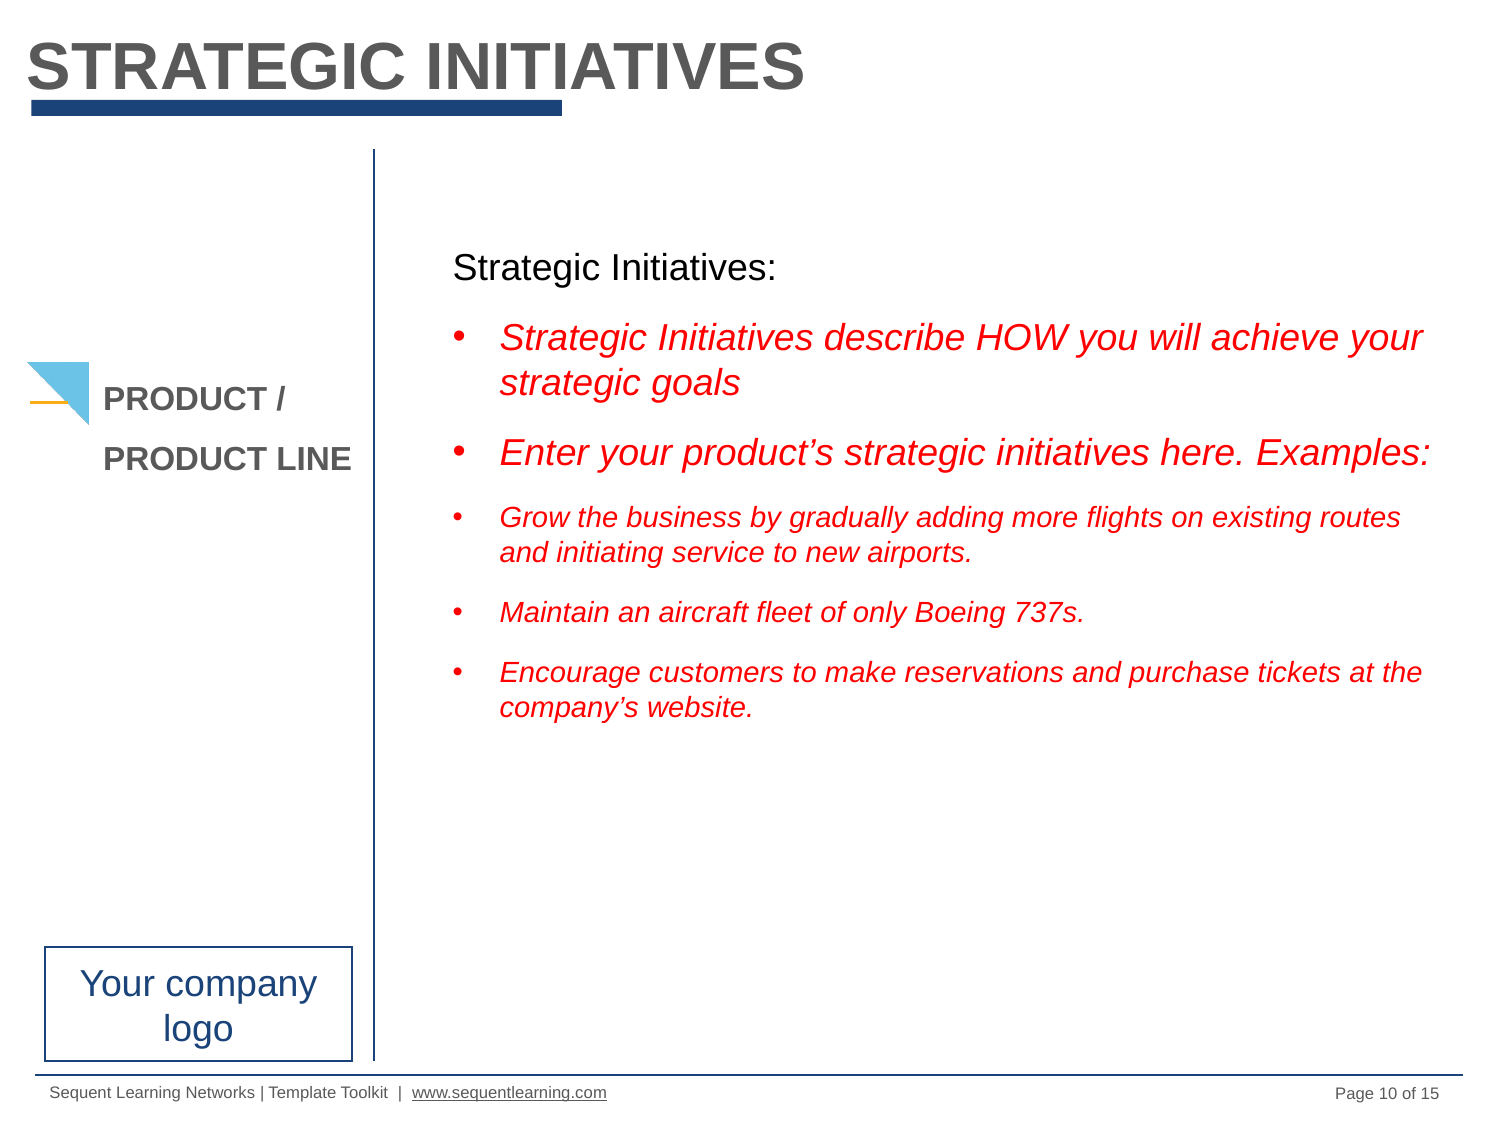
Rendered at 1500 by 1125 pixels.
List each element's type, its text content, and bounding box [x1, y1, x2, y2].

text_box PRODUCT / PRODUCT LINE [88, 349, 370, 485]
text_box Your company logo [44, 946, 353, 1062]
text_box [30, 99, 563, 117]
text_box Page 10 of 15 [1306, 1076, 1455, 1110]
text_box Strategic Initiatives: Strategic Initiatives describe HOW you will achieve your strategic goals Enter your product’s strategic initiatives here. Examples: Grow the business by gradually adding more flights on existing routes and initiating service to new airports.​ Maintain an aircraft fleet of only Boeing 737s.​ Encourage customers to make reservations and purchase tickets at the company’s website.​ [408, 235, 1455, 731]
text_box Sequent Learning Networks | Template Toolkit | www.sequentlearning.com [34, 1076, 1291, 1110]
picture [27, 362, 89, 425]
text_box STRATEGIC INITIATIVES [11, 15, 910, 111]
